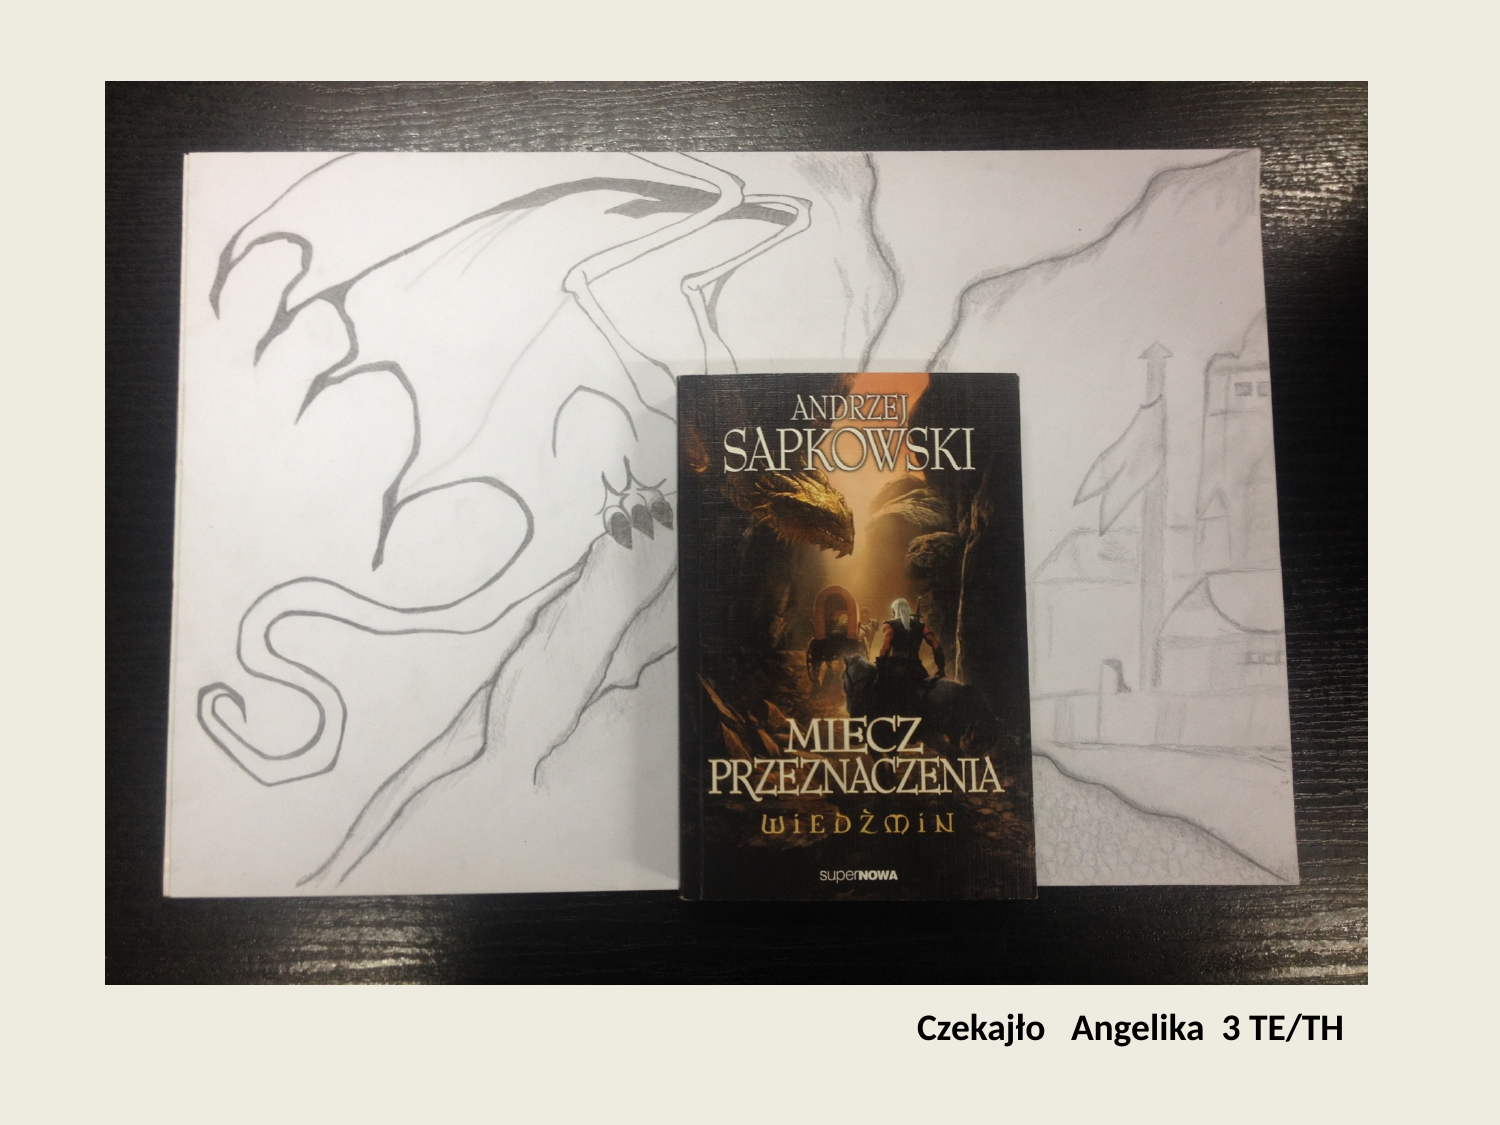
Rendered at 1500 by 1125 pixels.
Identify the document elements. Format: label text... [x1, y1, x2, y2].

text_box Czekajło Angelika 3 TE/TH [902, 996, 1430, 1056]
picture [105, 81, 1368, 985]
